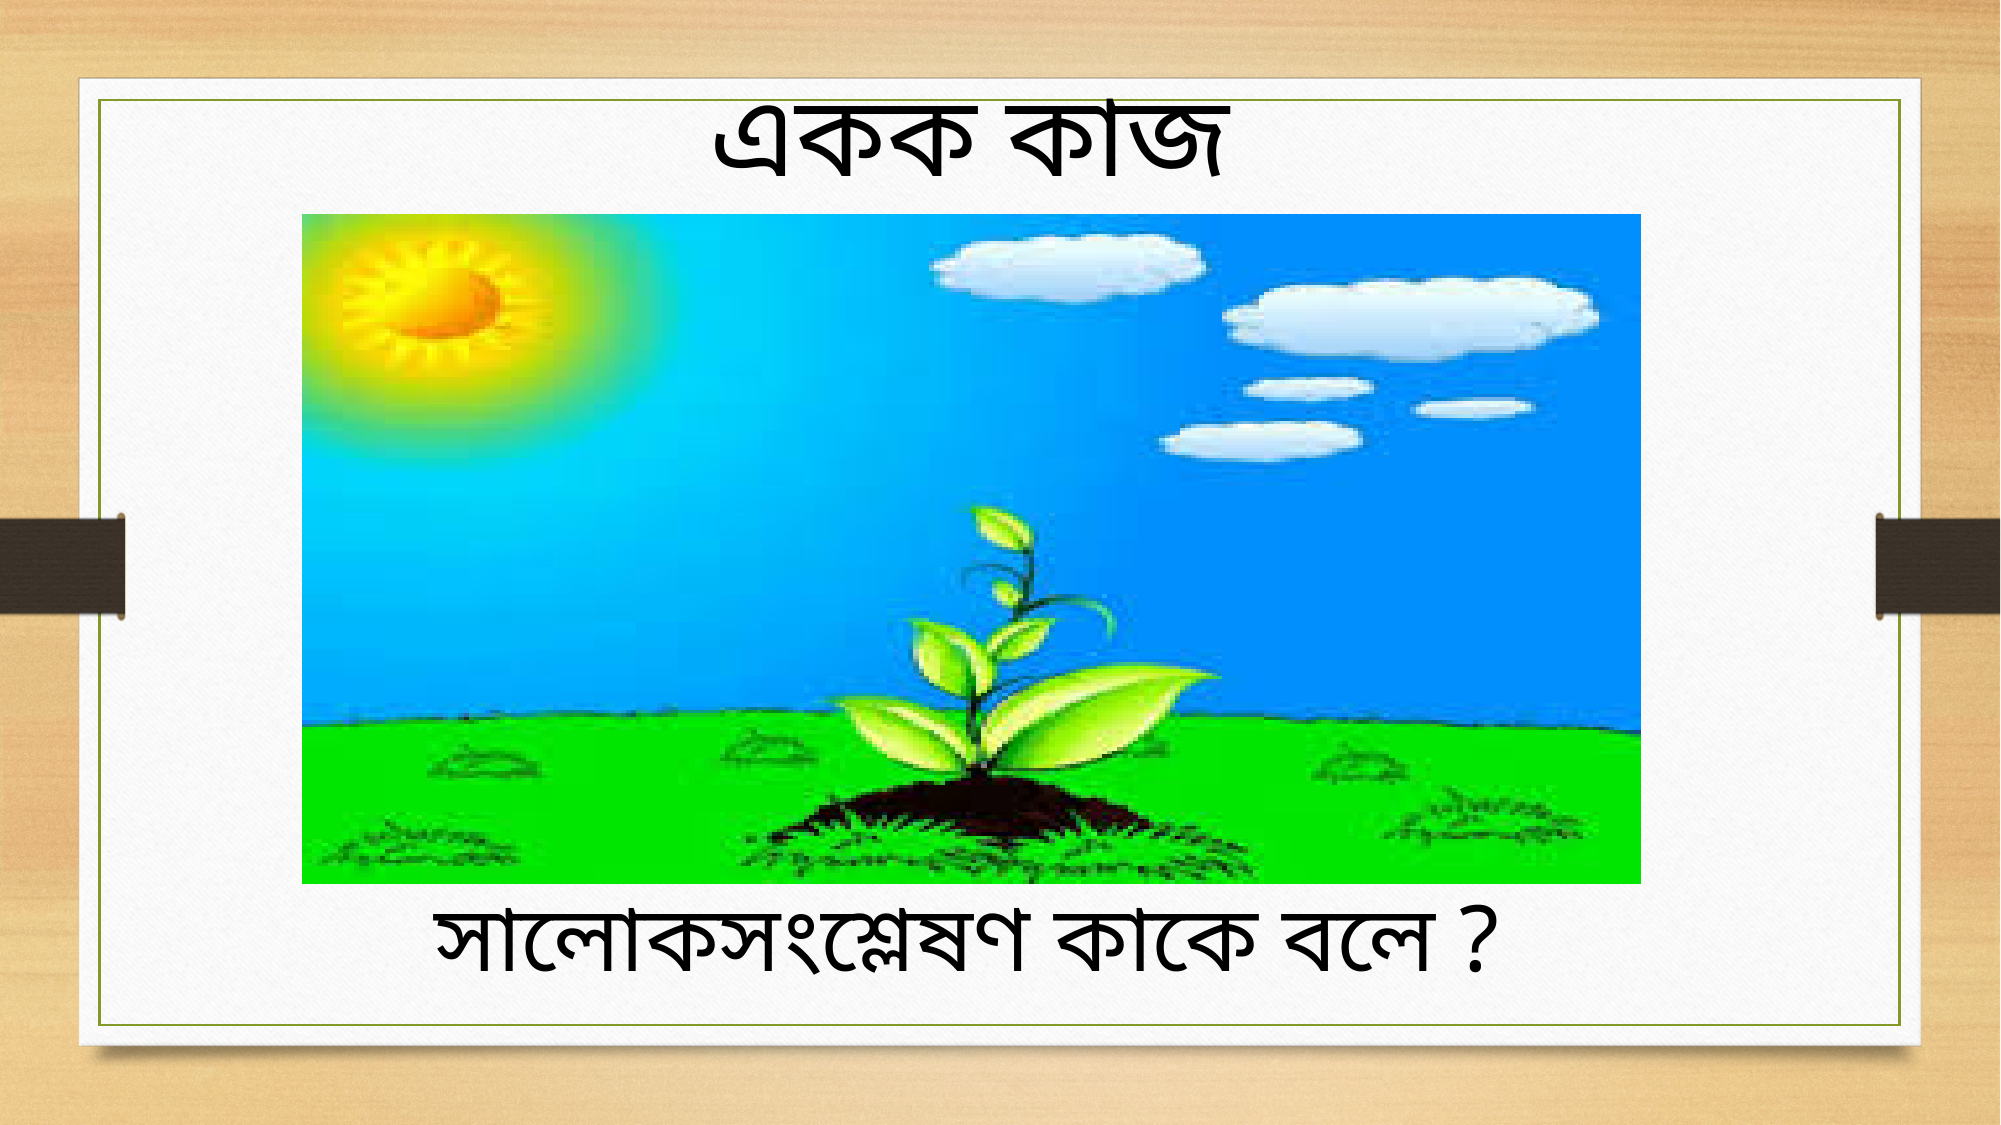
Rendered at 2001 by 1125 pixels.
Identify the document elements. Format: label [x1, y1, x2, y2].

picture [0, 0, 2001, 1125]
text_box [292, 56, 1642, 1000]
